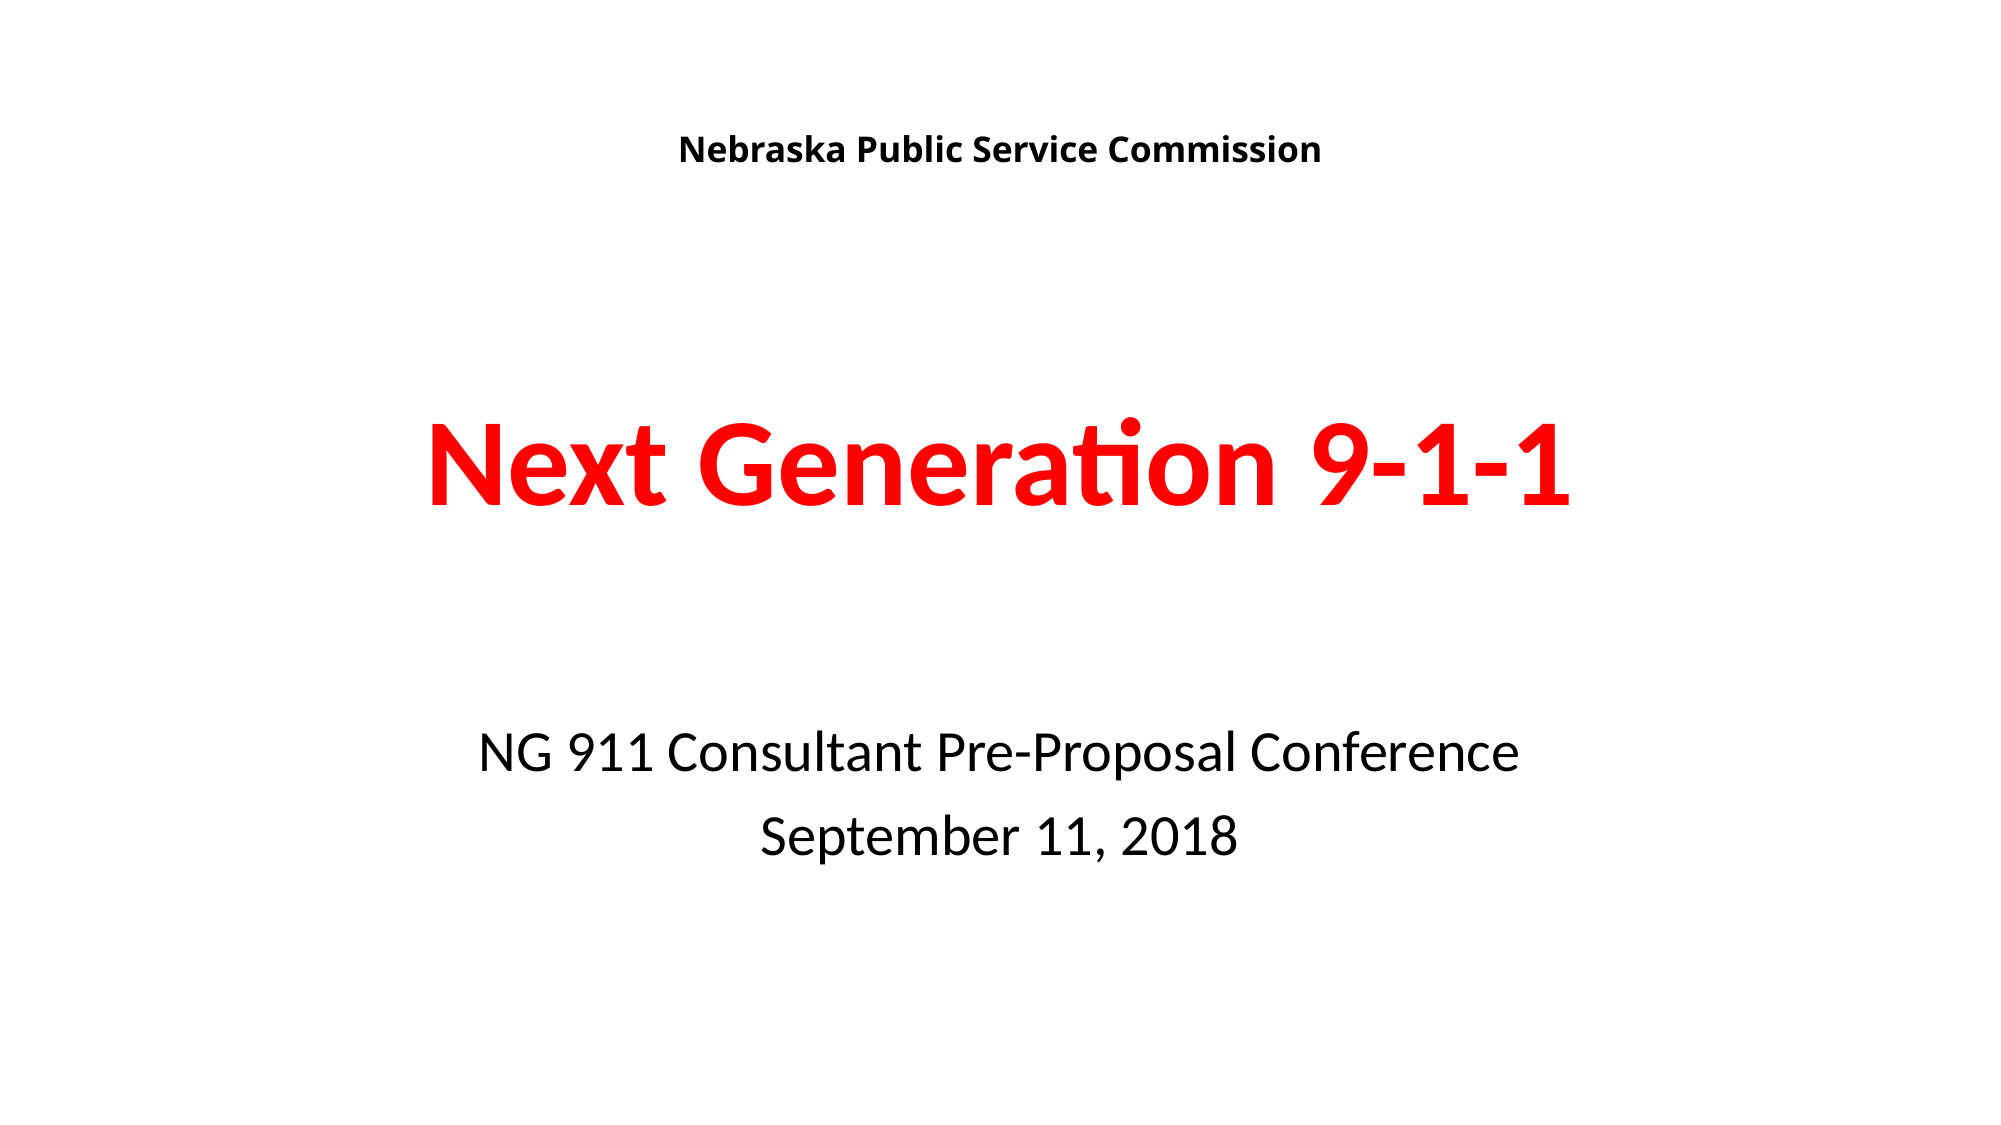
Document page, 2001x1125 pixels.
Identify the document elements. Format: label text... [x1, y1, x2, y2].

list Next Generation 9-1-1 NG 911 Consultant Pre-Proposal Conference September 11, 2018 [137, 299, 1863, 1014]
title Nebraska Public Service Commission [137, 59, 1863, 278]
